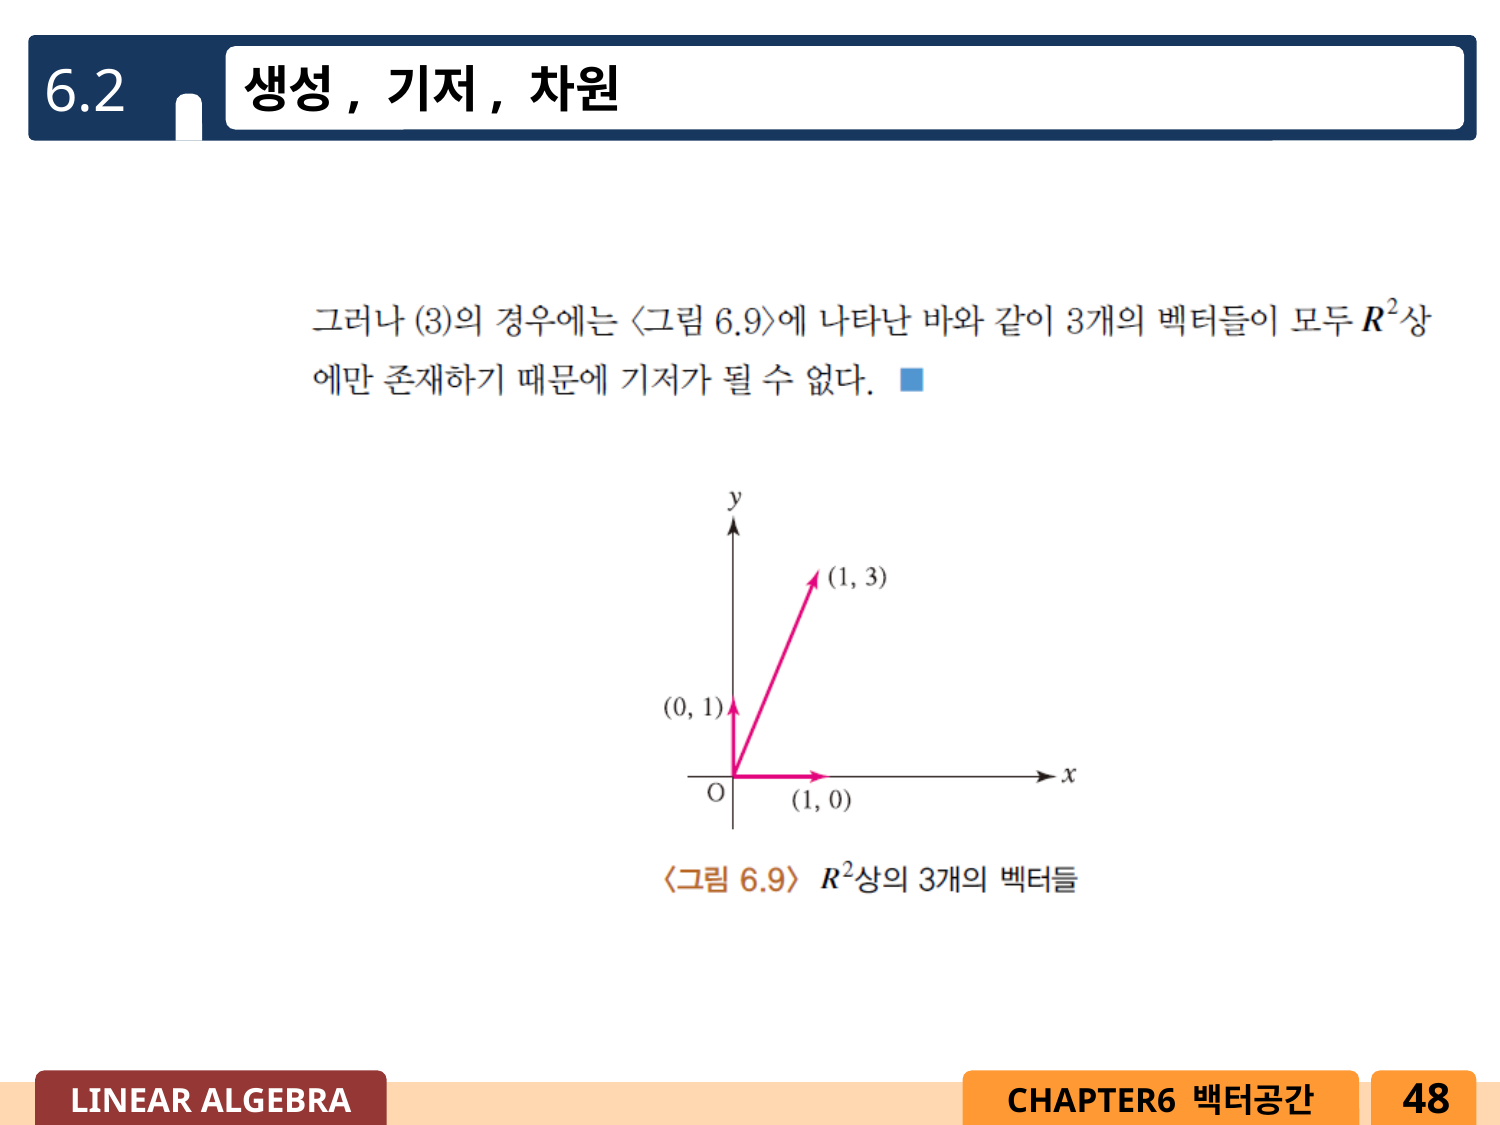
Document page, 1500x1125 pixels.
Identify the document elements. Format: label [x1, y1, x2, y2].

text_box [0, 1070, 1500, 1125]
text_box [28, 34, 1477, 141]
picture [52, 255, 1465, 937]
